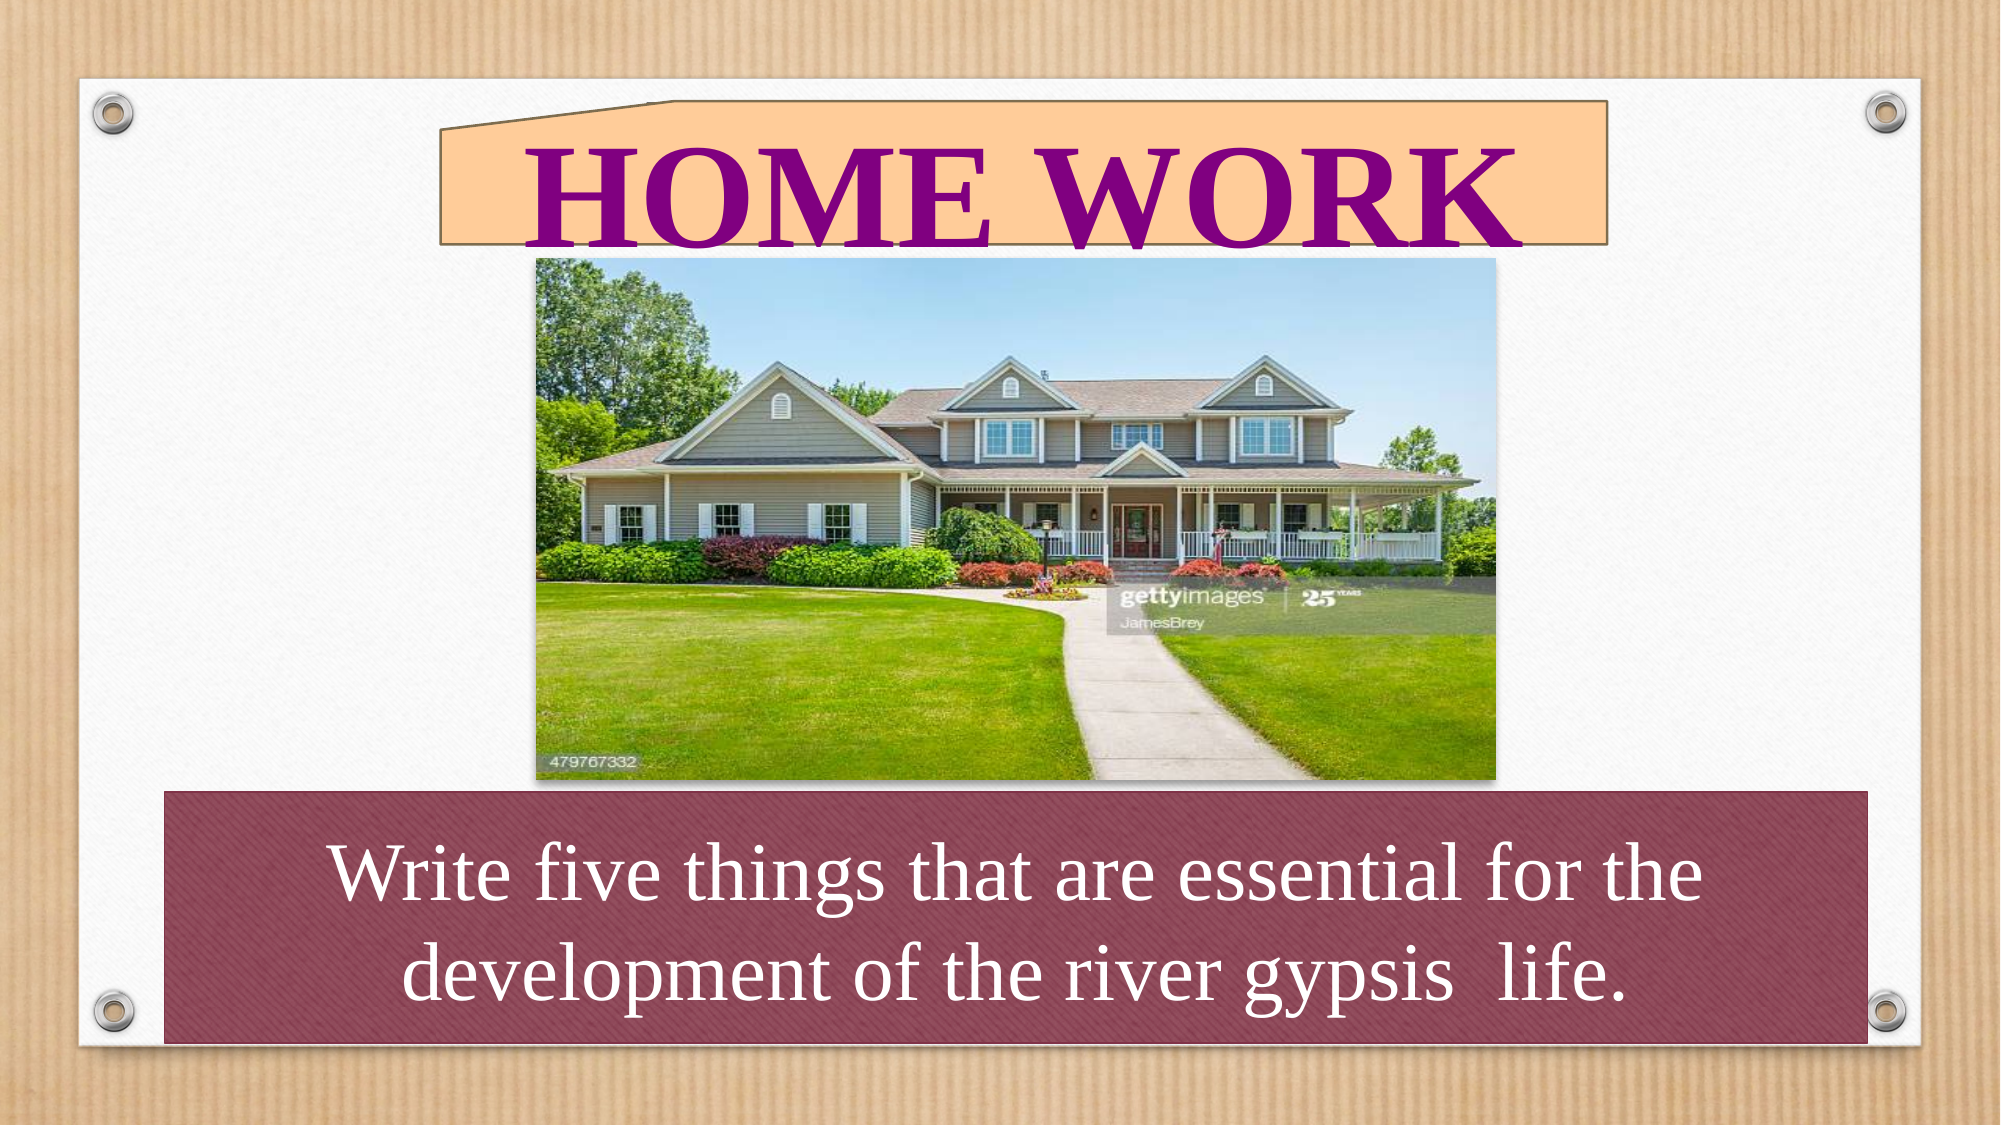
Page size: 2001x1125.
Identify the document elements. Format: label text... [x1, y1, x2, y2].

text_box Write five things that are essential for the development of the river gypsis life. [164, 791, 1868, 1044]
title h [0, 41, 1350, 230]
text_box HOME WORK [439, 99, 1609, 246]
picture [0, 0, 2001, 1125]
